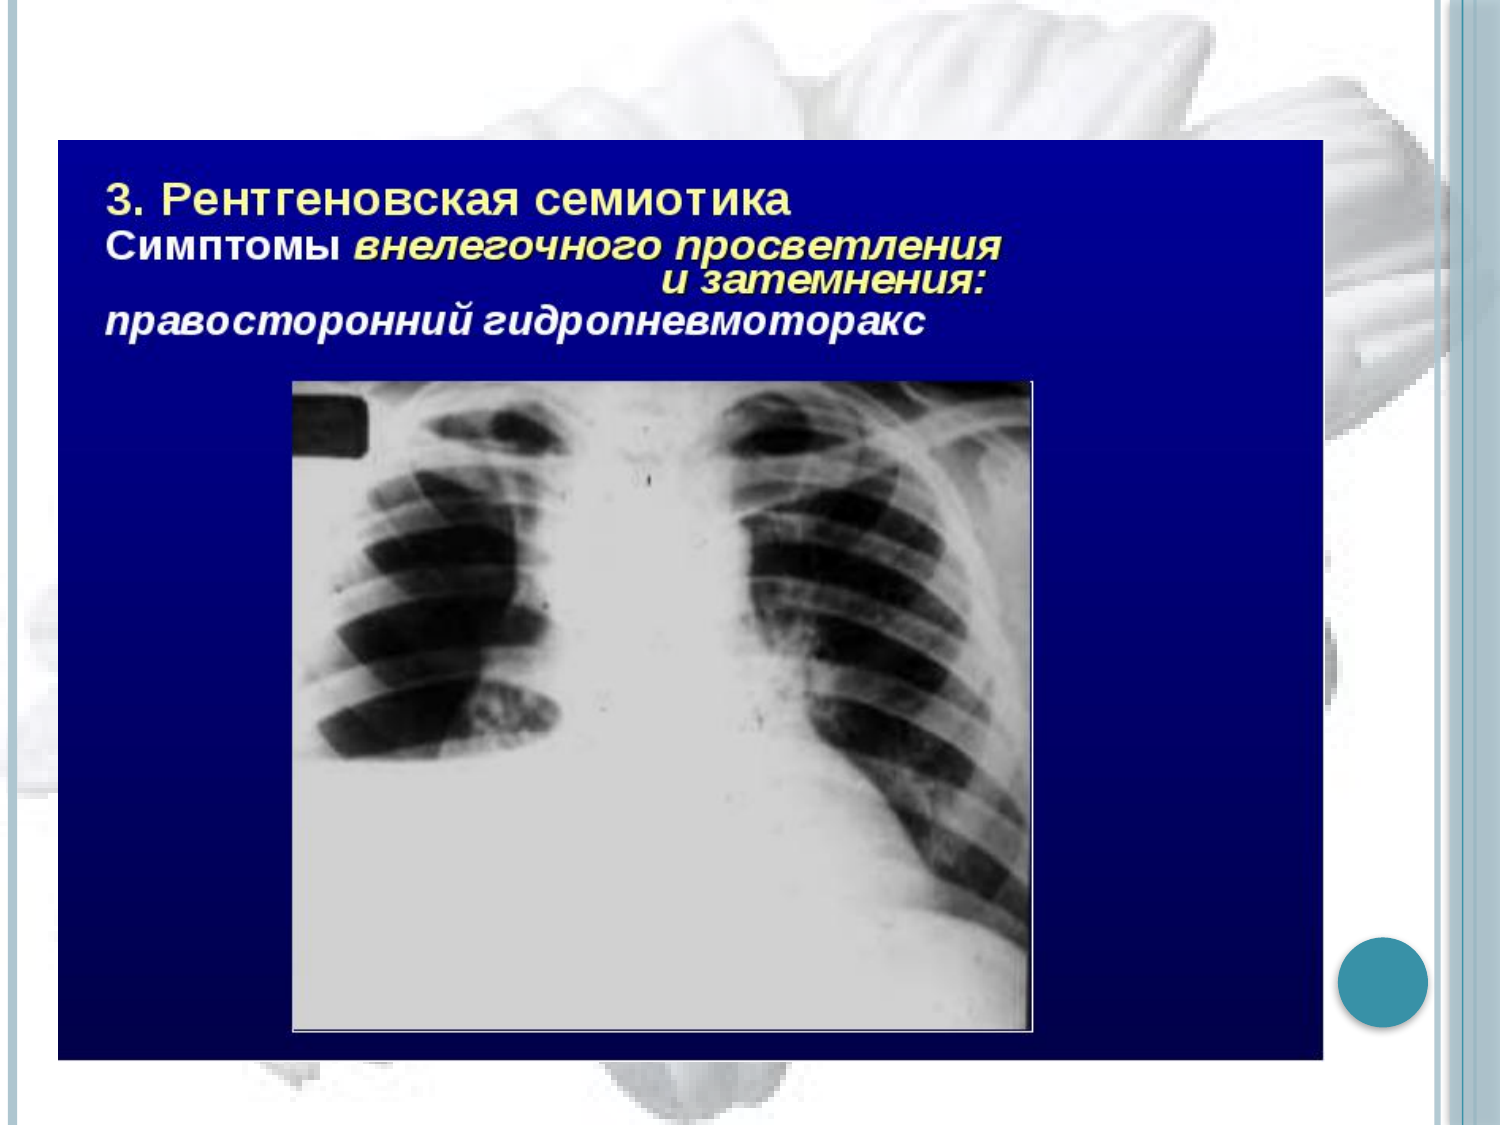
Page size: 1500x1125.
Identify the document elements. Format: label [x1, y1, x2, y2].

list [58, 140, 1325, 1063]
